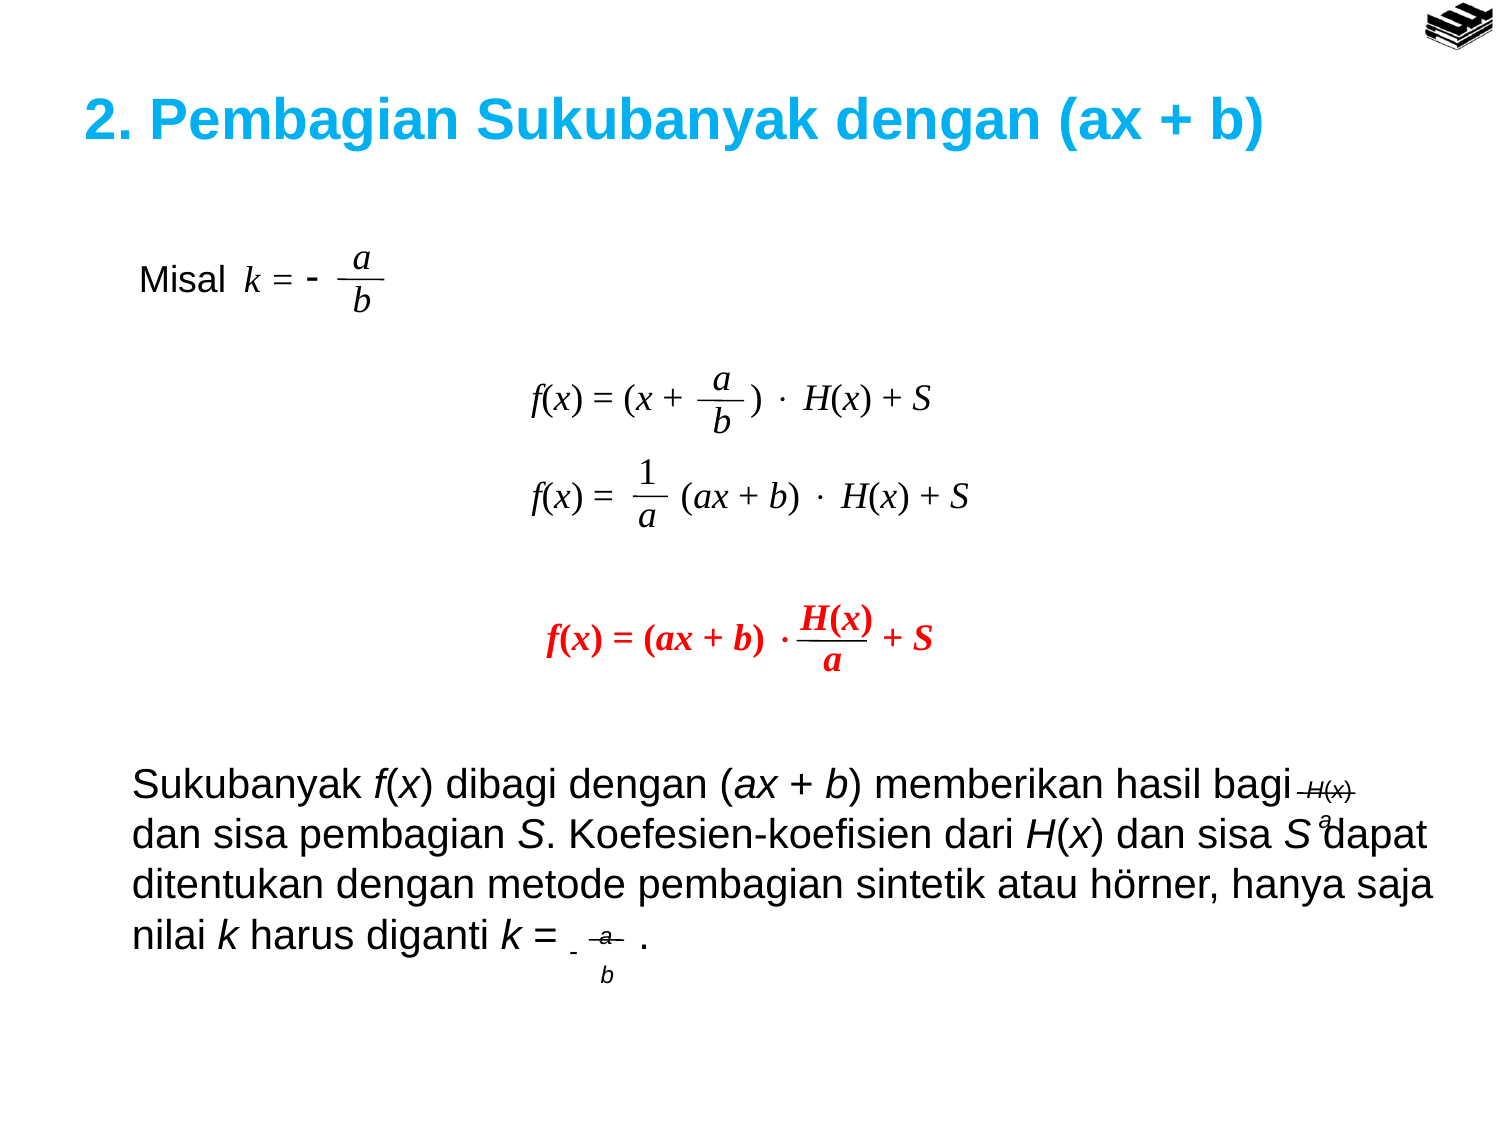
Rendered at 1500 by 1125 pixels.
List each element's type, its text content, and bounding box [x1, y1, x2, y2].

text_box 2. Pembagian Sukubanyak dengan (ax + b) [70, 74, 1348, 159]
picture [1425, 0, 1493, 50]
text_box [116, 224, 1454, 997]
